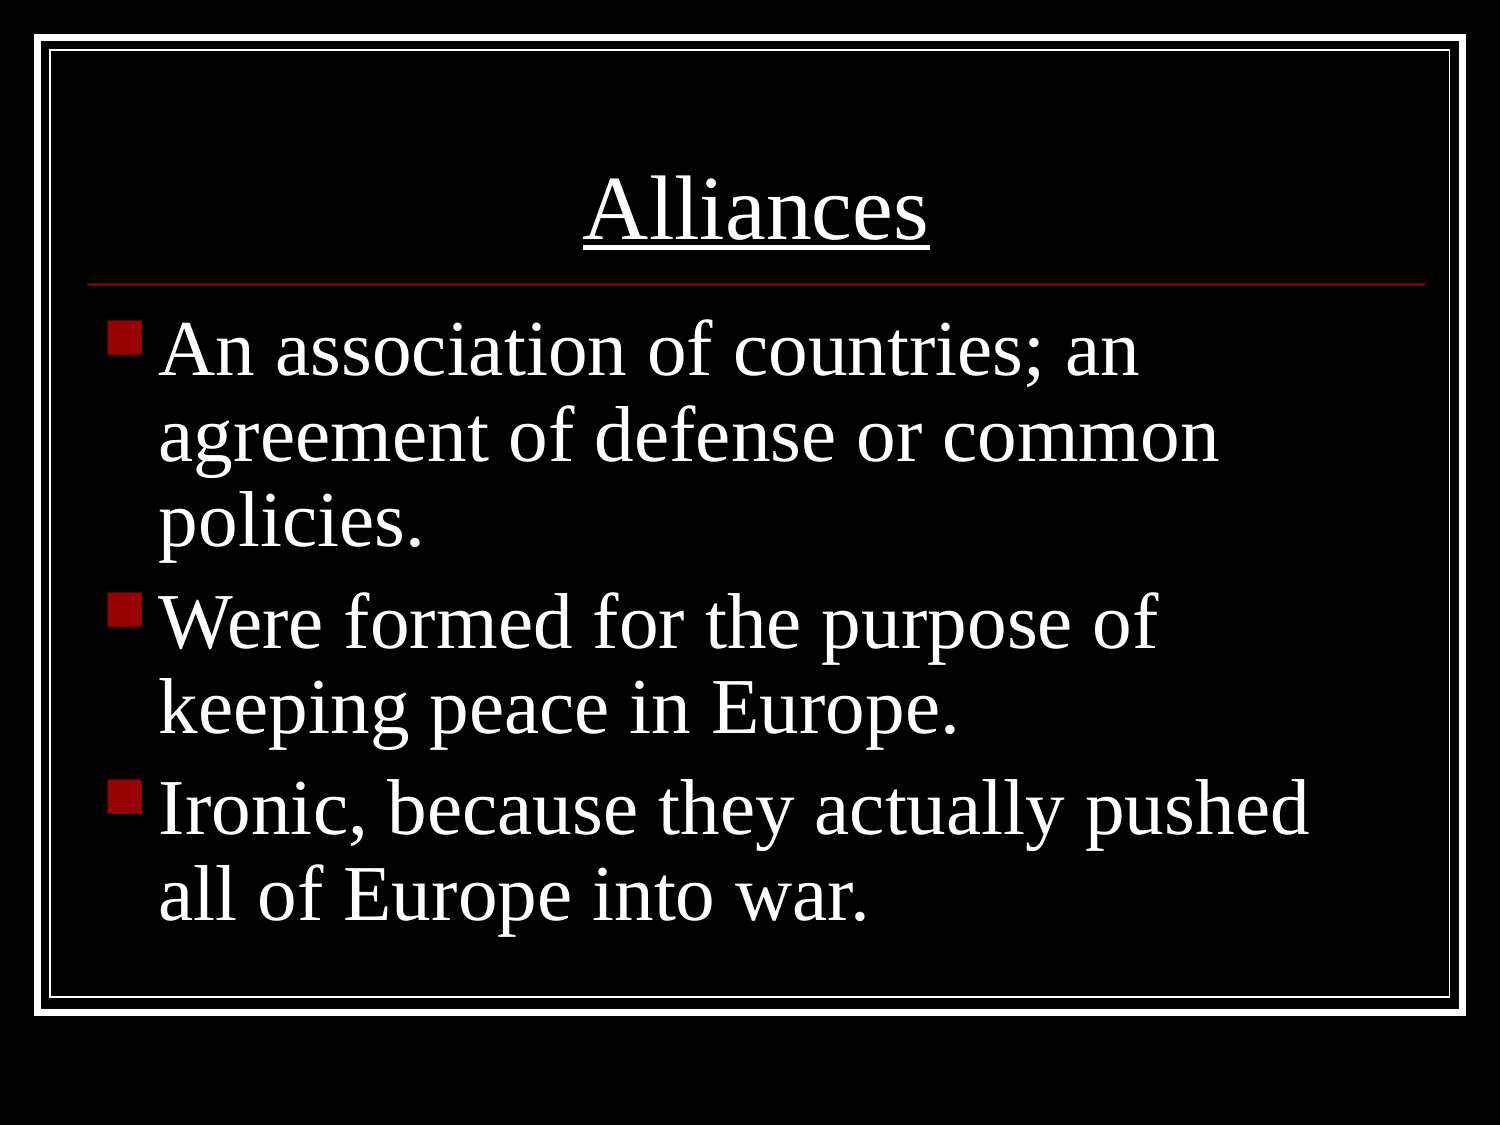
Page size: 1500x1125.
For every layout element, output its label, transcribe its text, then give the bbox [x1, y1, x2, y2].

title Alliances [87, 77, 1425, 266]
list An association of countries; an agreement of defense or common policies. Were formed for the purpose of keeping peace in Europe. Ironic, because they actually pushed all of Europe into war. [87, 299, 1425, 963]
